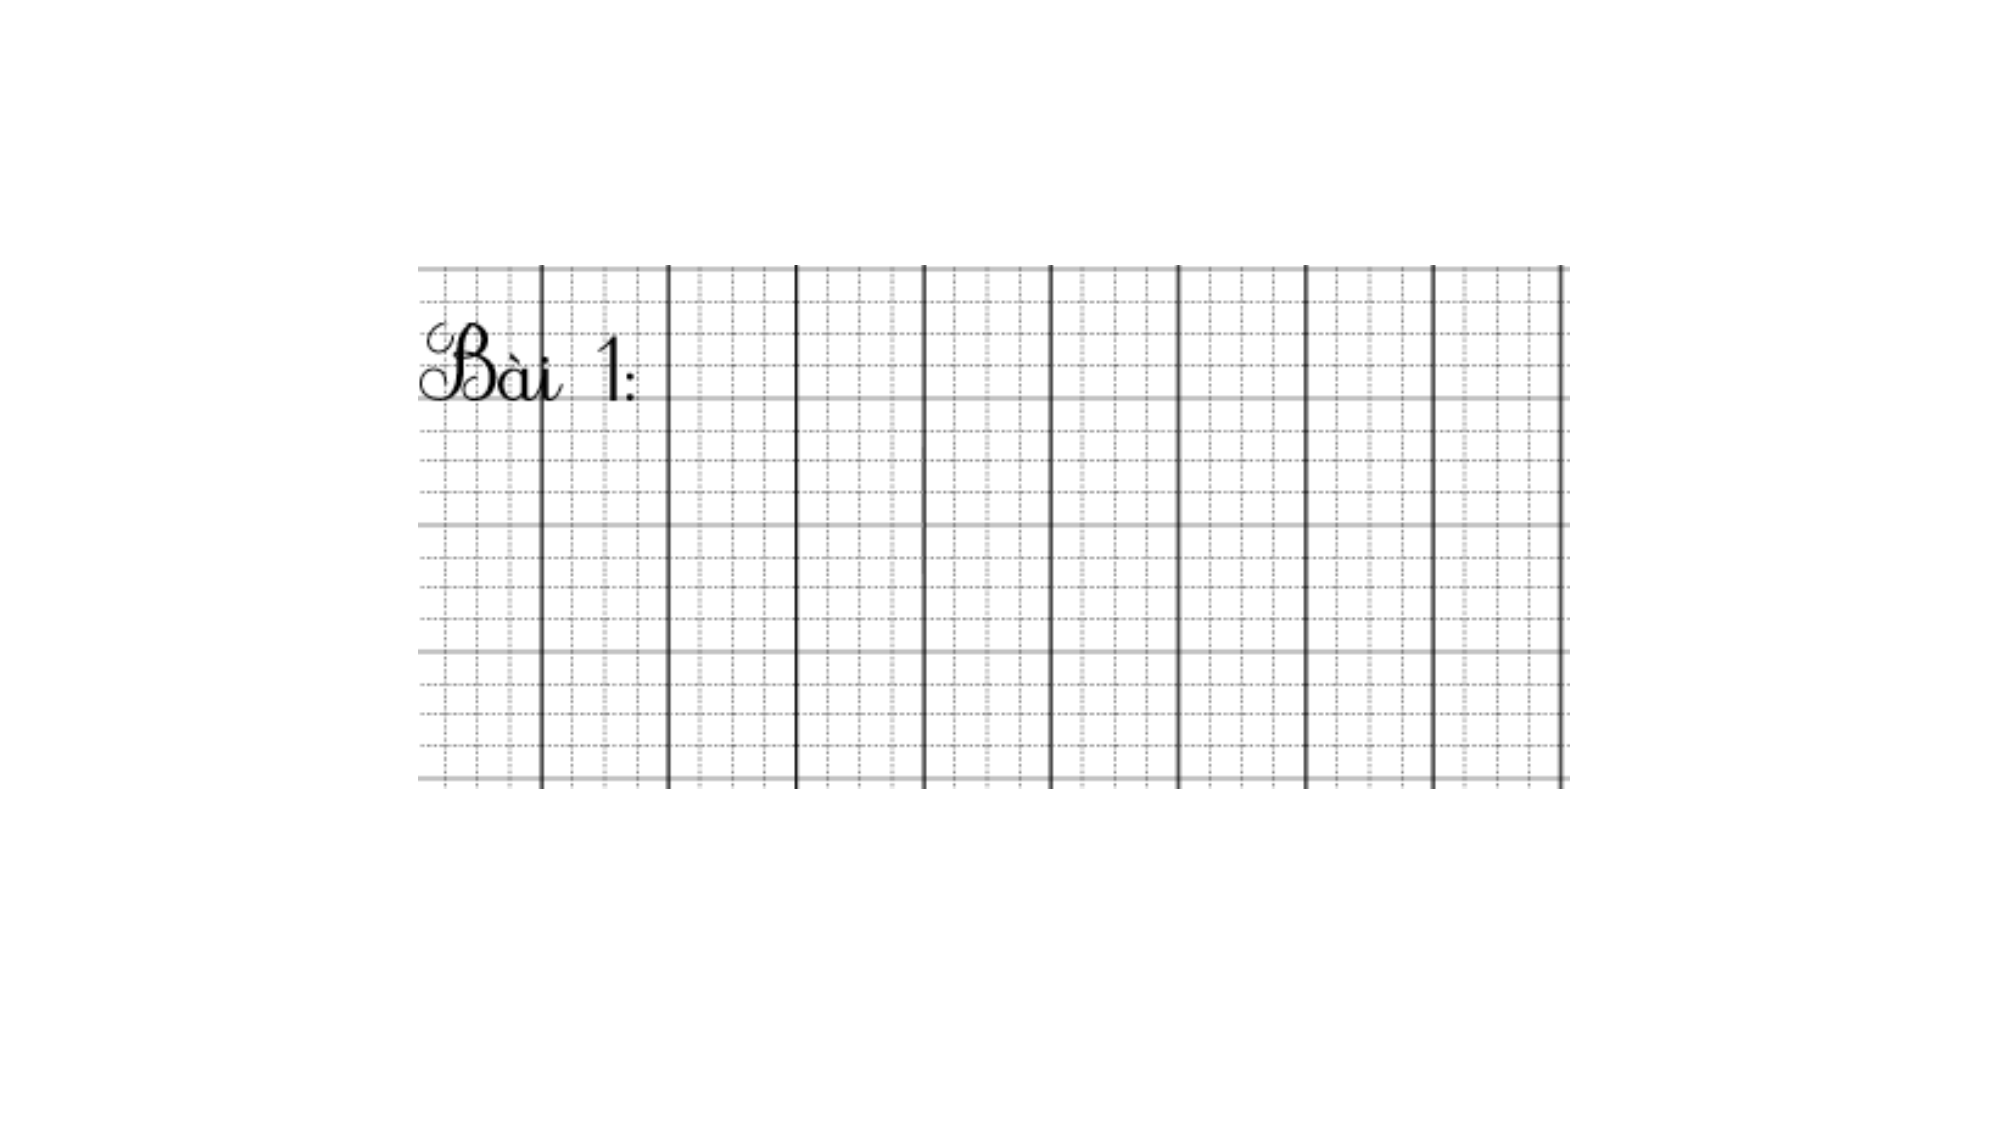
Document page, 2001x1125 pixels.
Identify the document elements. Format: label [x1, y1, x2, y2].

picture [418, 265, 1570, 789]
